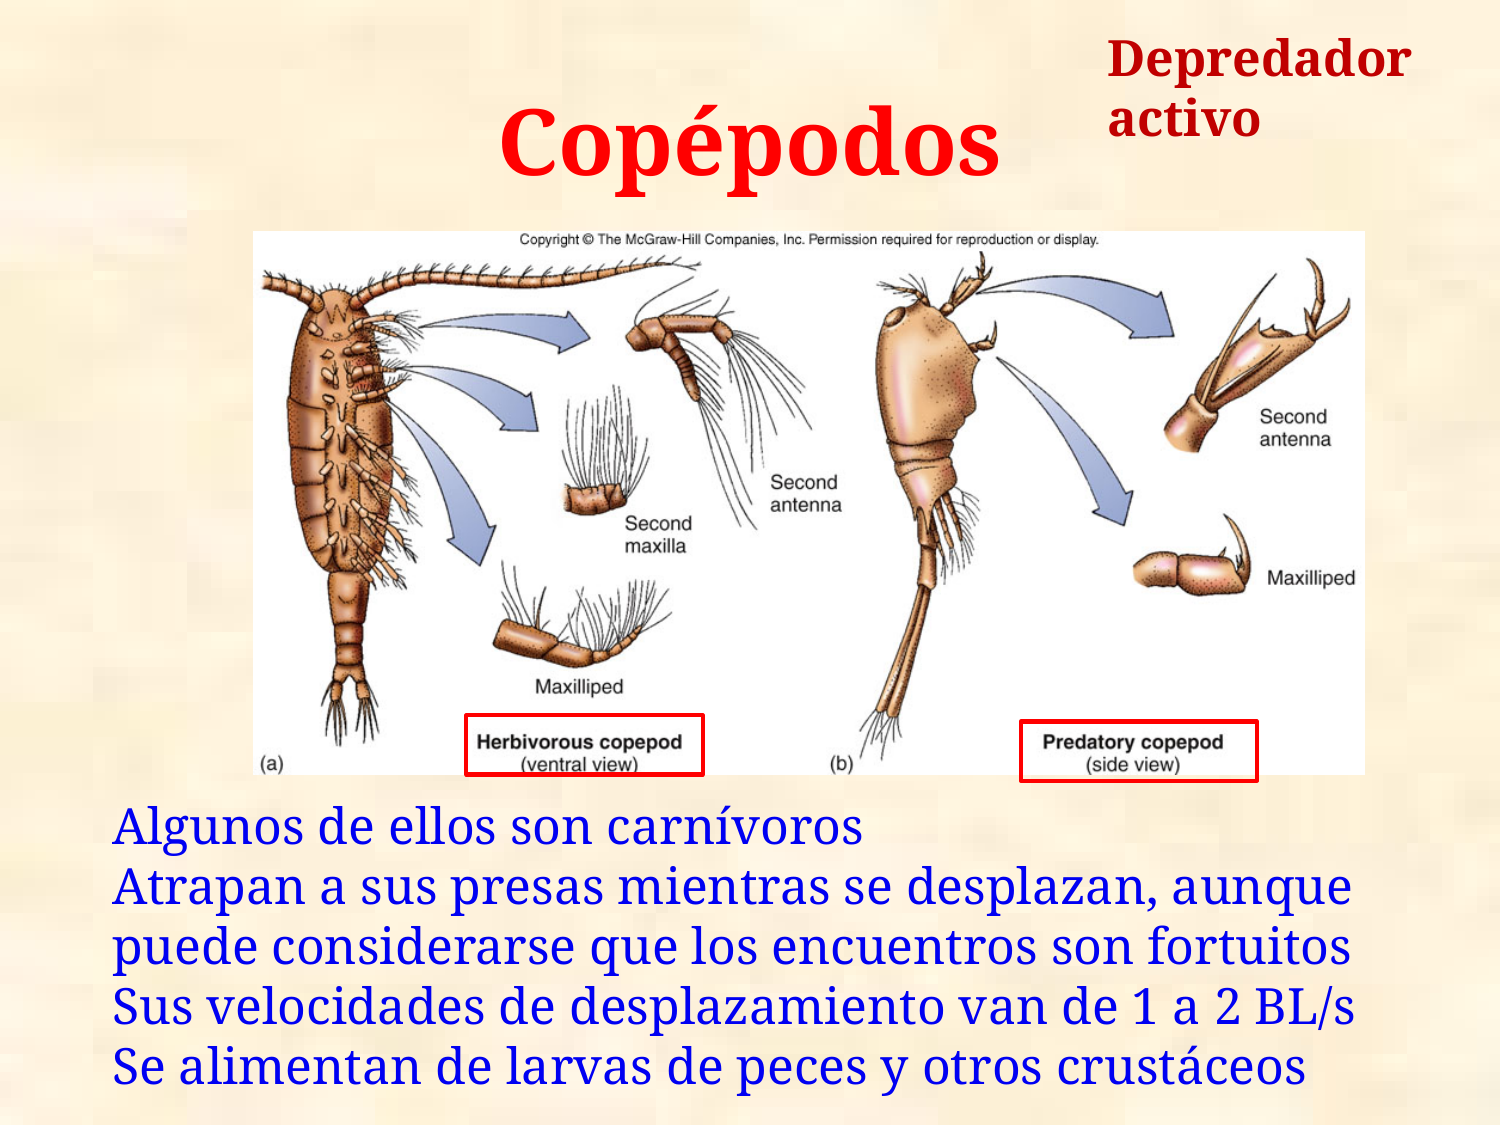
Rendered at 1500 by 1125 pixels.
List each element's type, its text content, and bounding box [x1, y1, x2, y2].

title Copépodos [75, 45, 1425, 233]
text_box Algunos de ellos son carnívoros Atrapan a sus presas mientras se desplazan, aunque puede considerarse que los encuentros son fortuitos Sus velocidades de desplazamiento van de 1 a 2 BL/s Se alimentan de larvas de peces y otros crustáceos [97, 786, 1500, 1105]
picture [0, 0, 1500, 1125]
text_box Depredador activo [1092, 19, 1500, 95]
